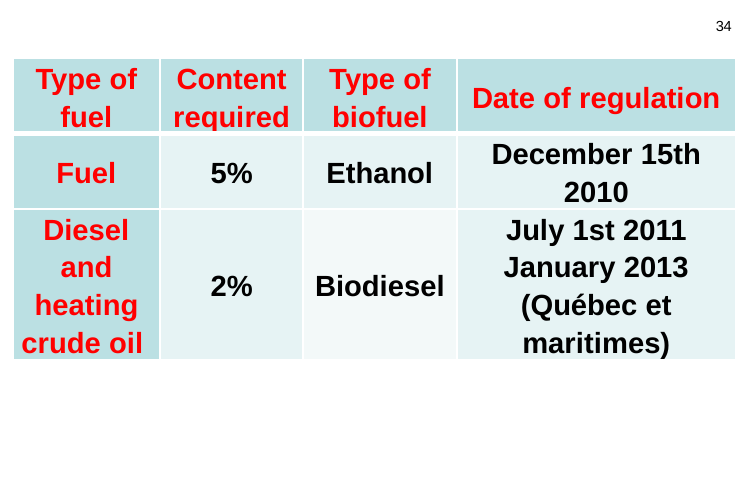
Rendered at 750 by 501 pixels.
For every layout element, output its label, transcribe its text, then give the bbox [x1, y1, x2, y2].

table_header Date of regulation [458, 59, 735, 131]
table_cell Diesel and heating crude oil [14, 210, 159, 359]
table_cell Fuel [14, 136, 159, 208]
table_cell 2% [161, 210, 302, 359]
table_cell July 1st 2011 January 2013 (Québec et maritimes) [458, 210, 735, 359]
table_header Type of fuel [14, 59, 159, 131]
table_header Type of biofuel [304, 59, 456, 131]
table_cell Ethanol [304, 136, 456, 208]
table_cell 5% [161, 136, 302, 208]
slide_number 34 [564, 13, 739, 49]
table_cell Biodiesel [304, 210, 456, 359]
table_cell December 15th 2010 [458, 136, 735, 208]
table_header Content required [161, 59, 302, 131]
